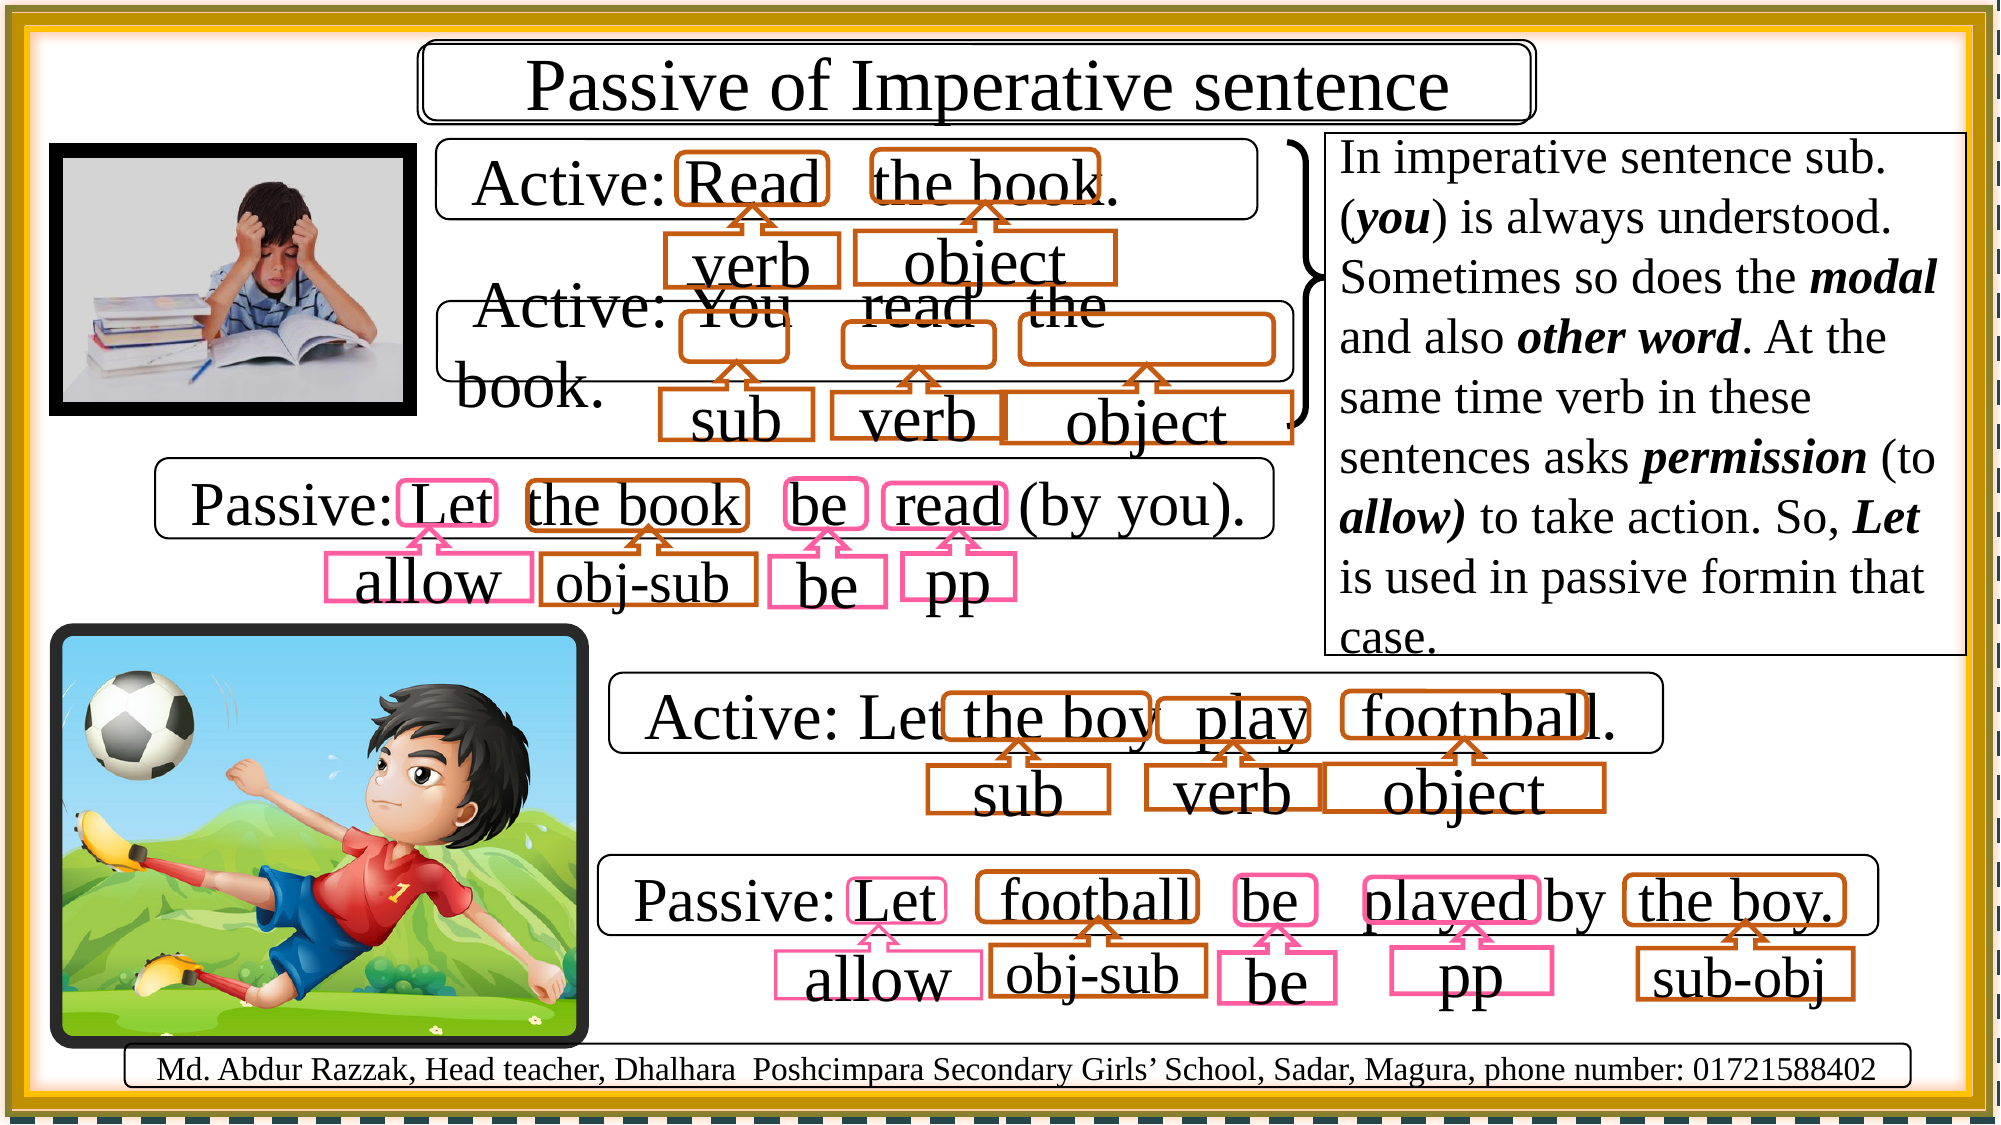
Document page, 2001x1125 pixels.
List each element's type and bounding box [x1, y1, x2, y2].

text_box [665, 152, 840, 288]
picture [63, 157, 403, 402]
picture [56, 629, 583, 1043]
text_box [417, 40, 1537, 125]
text_box [0, 0, 2000, 1122]
text_box [769, 478, 886, 608]
text_box [832, 321, 1001, 439]
text_box [883, 483, 1016, 600]
text_box [8, 8, 1990, 1115]
text_box [1324, 691, 1605, 812]
text_box [660, 311, 814, 440]
text_box [1219, 874, 1336, 1004]
text_box [1151, 698, 1320, 810]
text_box [775, 877, 982, 999]
text_box [927, 692, 1151, 814]
text_box [1001, 313, 1293, 444]
text_box [326, 480, 533, 601]
text_box [855, 149, 1116, 285]
text_box [1364, 876, 1553, 994]
text_box [1624, 874, 1854, 1000]
text_box [977, 871, 1207, 997]
text_box [527, 480, 757, 605]
